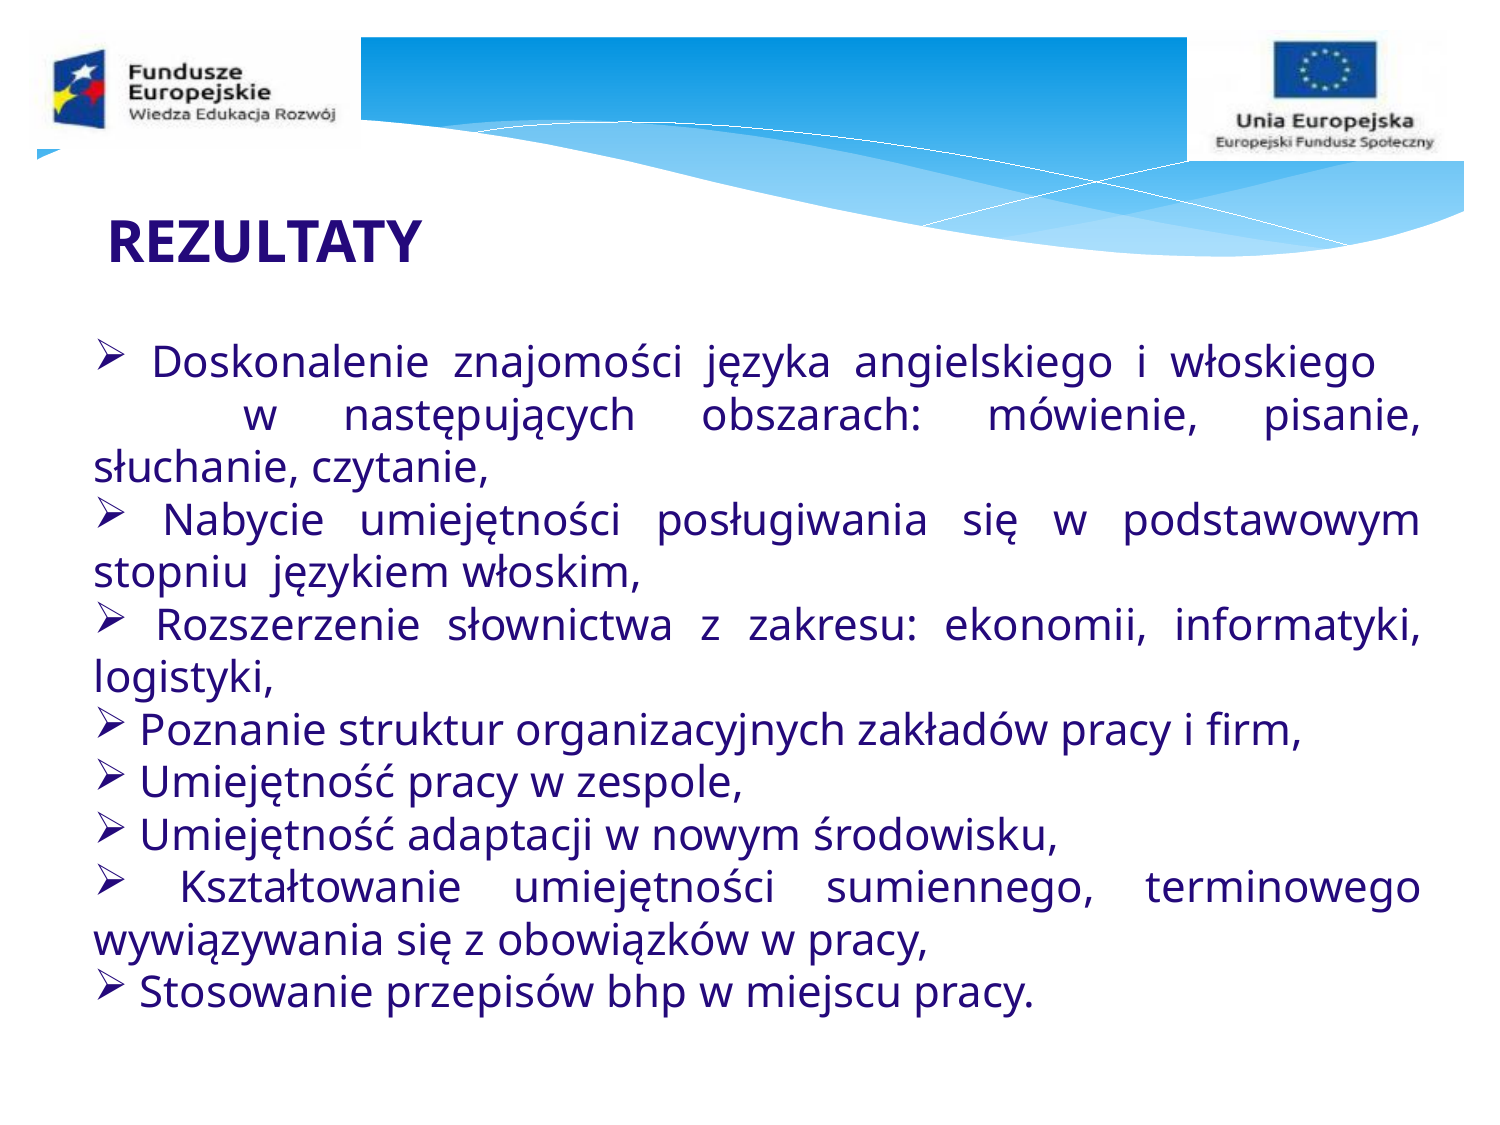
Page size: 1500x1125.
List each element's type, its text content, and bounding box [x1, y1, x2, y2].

picture [29, 30, 361, 150]
picture [1186, 30, 1470, 162]
text_box Doskonalenie znajomości języka angielskiego i włoskiego w następujących obszarach: mówienie, pisanie, słuchanie, czytanie, Nabycie umiejętności posługiwania się w podstawowym stopniu językiem włoskim, Rozszerzenie słownictwa z zakresu: ekonomii, informatyki, logistyki, Poznanie struktur organizacyjnych zakładów pracy i firm, Umiejętność pracy w zespole, Umiejętność adaptacji w nowym środowisku, Kształtowanie umiejętności sumiennego, terminowego wywiązywania się z obowiązków w pracy, Stosowanie przepisów bhp w miejscu pracy. [78, 326, 1438, 1025]
text_box REZULTATY [91, 196, 438, 282]
